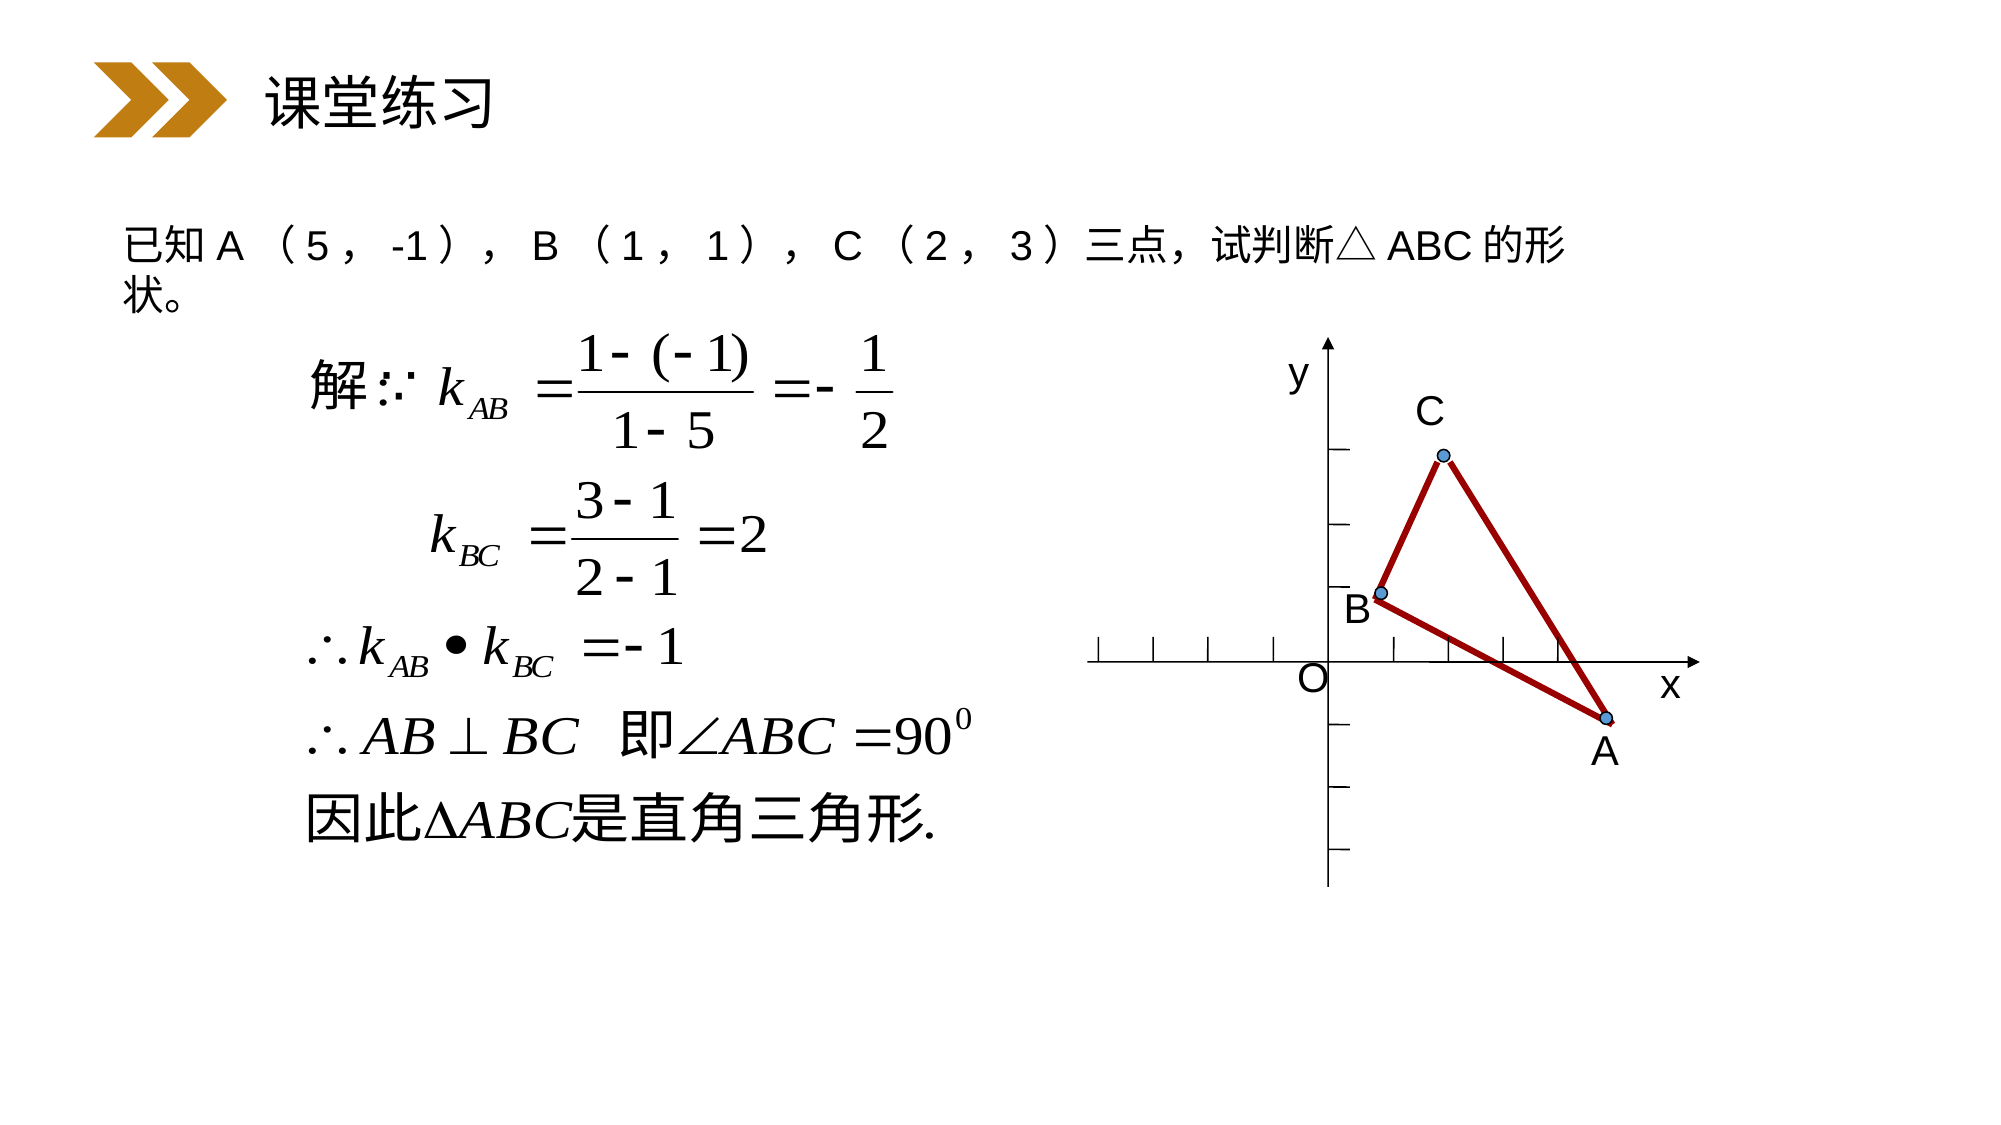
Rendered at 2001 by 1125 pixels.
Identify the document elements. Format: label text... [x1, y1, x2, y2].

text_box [1087, 336, 1700, 887]
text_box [302, 318, 988, 856]
text_box 已知A（5，-1），B（1，1），C（2，3）三点，试判断△ABC的形状。 [108, 211, 1609, 326]
text_box 课堂练习 [248, 66, 1088, 137]
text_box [1327, 376, 1636, 782]
